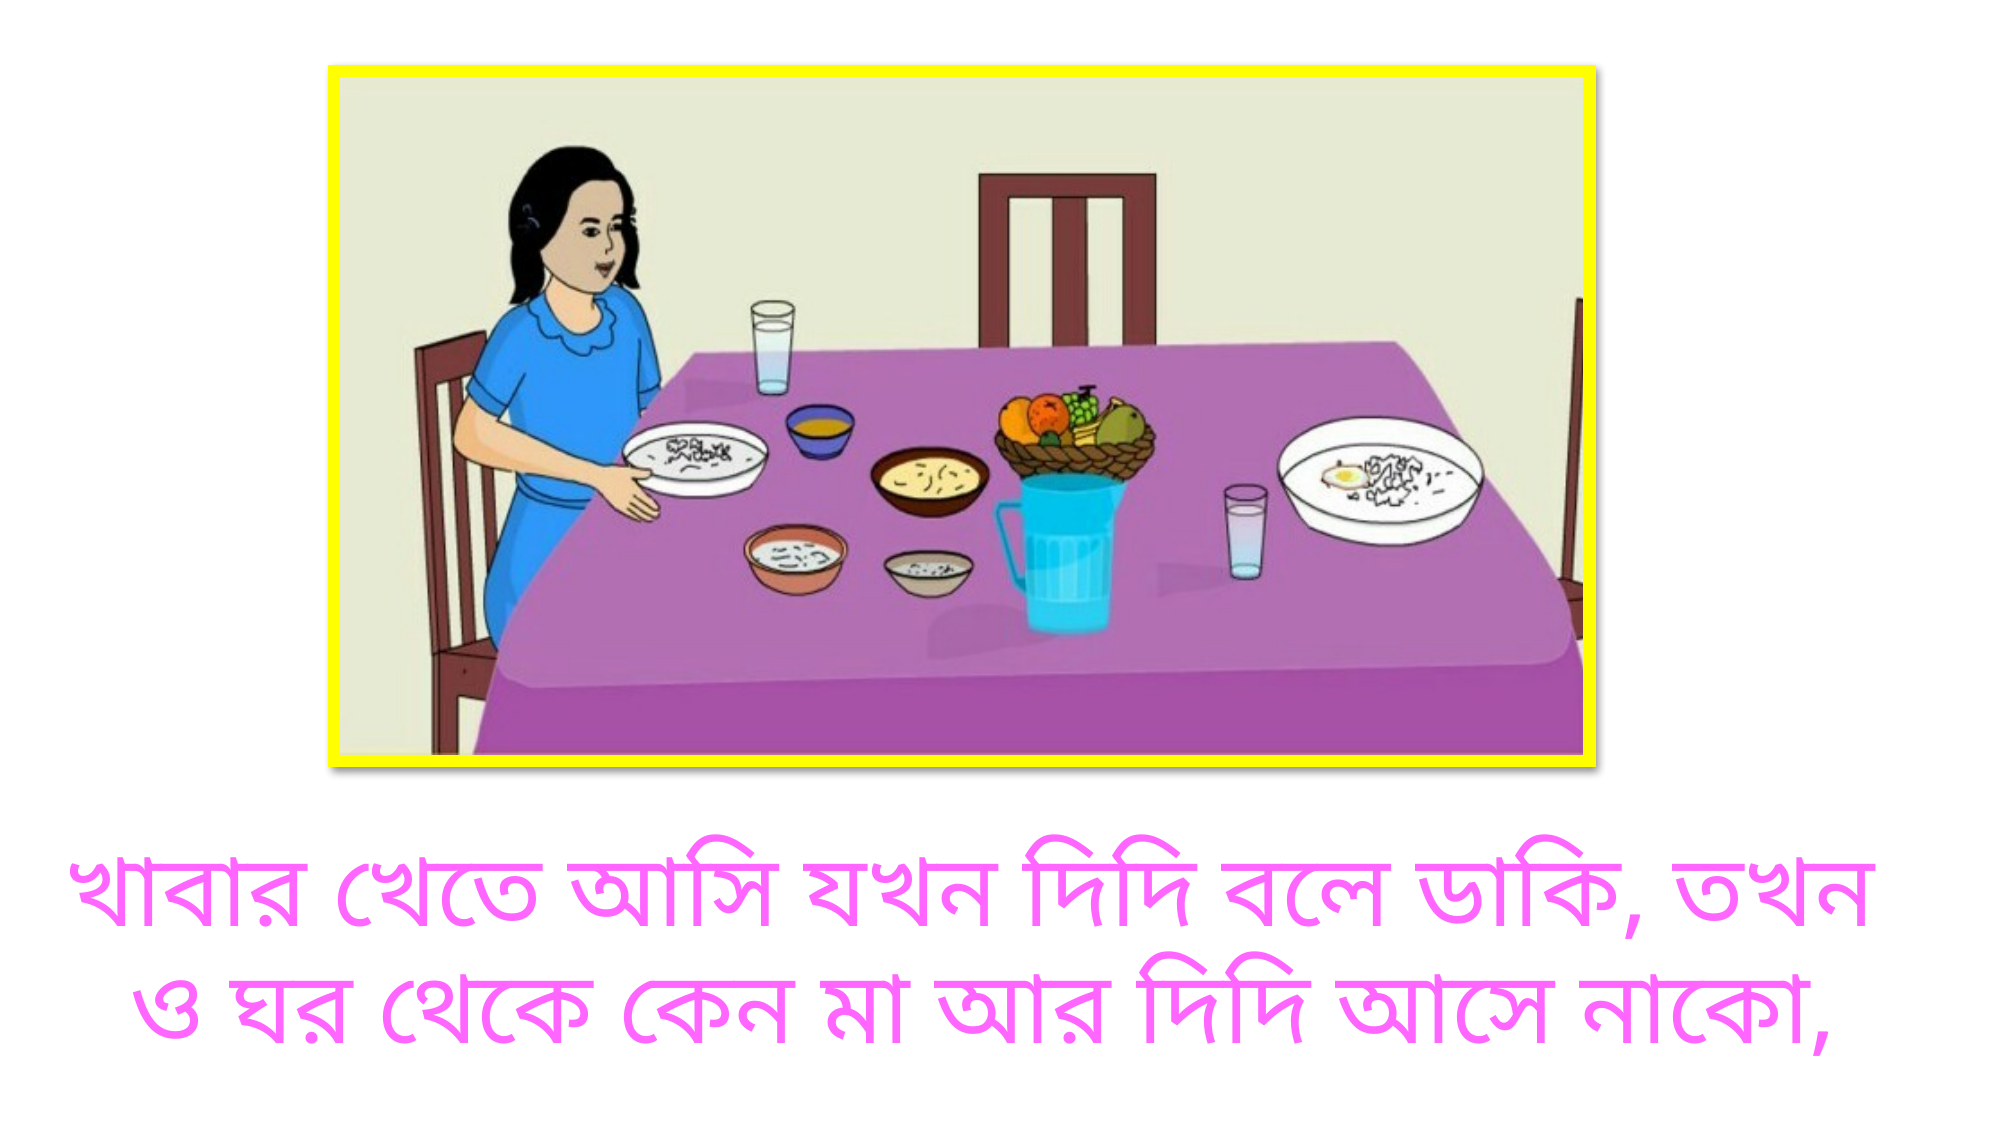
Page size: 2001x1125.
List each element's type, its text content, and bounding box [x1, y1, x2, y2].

text_box ও ঘর থেকে কেন মা আর দিদি আসে নাকো, [116, 936, 1878, 1072]
picture [340, 77, 1584, 755]
text_box খাবার খেতে আসি যখন দিদি বলে ডাকি, তখন [51, 818, 1890, 954]
